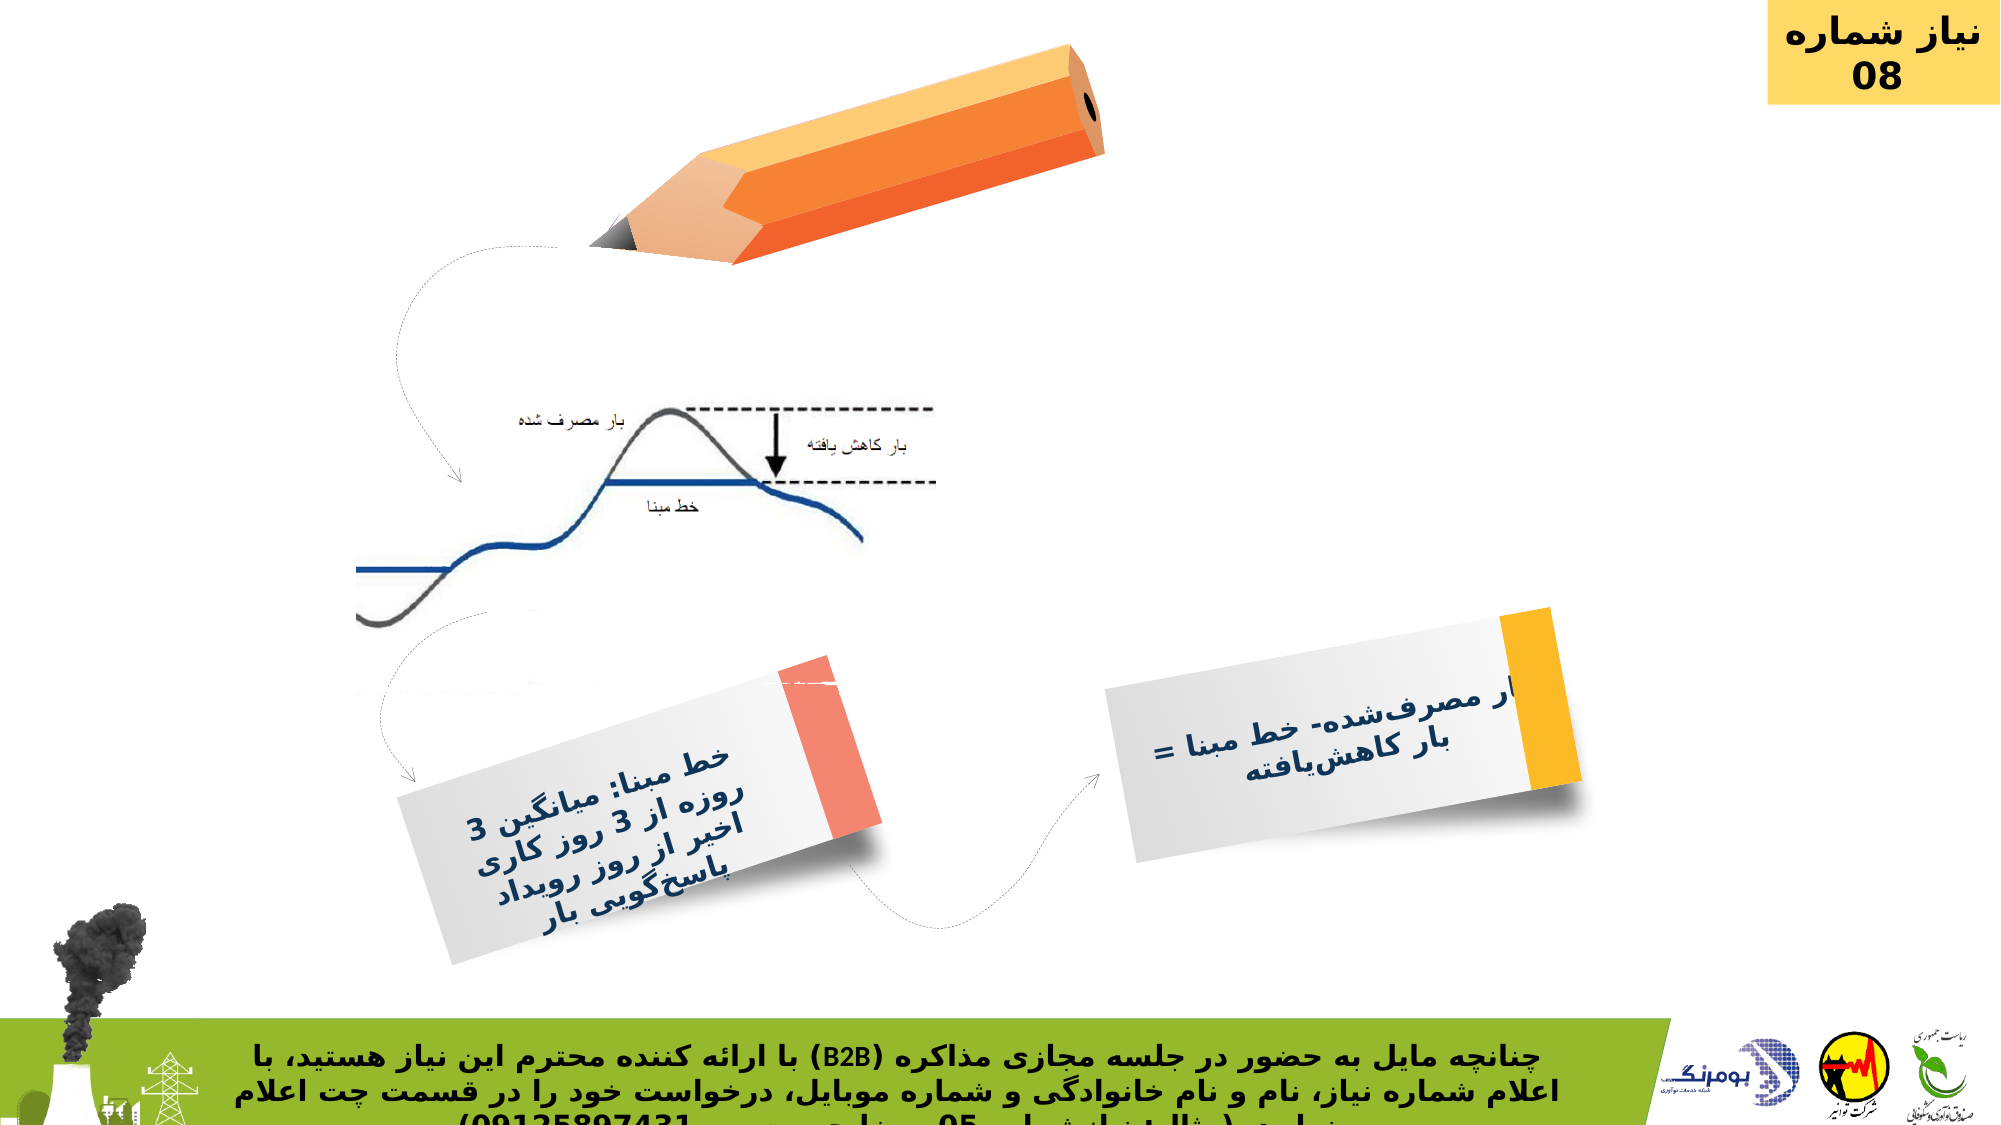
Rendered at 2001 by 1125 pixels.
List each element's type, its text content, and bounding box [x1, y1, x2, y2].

text_box خط مبنا: میانگین 3 روزه از 3 روز کاری اخیر از روز رویداد پاسخ‌گویی بار [434, 899, 688, 971]
picture [0, 811, 328, 1125]
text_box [414, 696, 868, 899]
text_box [588, 109, 1111, 267]
picture [1816, 1030, 1892, 1120]
text_box نیاز شماره 08 [1767, 0, 2000, 105]
text_box [868, 773, 1100, 929]
picture [1903, 1018, 1976, 1125]
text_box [1122, 578, 1576, 824]
picture [356, 368, 936, 696]
text_box [379, 696, 414, 782]
picture [1652, 1035, 1806, 1110]
text_box [395, 245, 557, 368]
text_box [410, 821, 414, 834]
